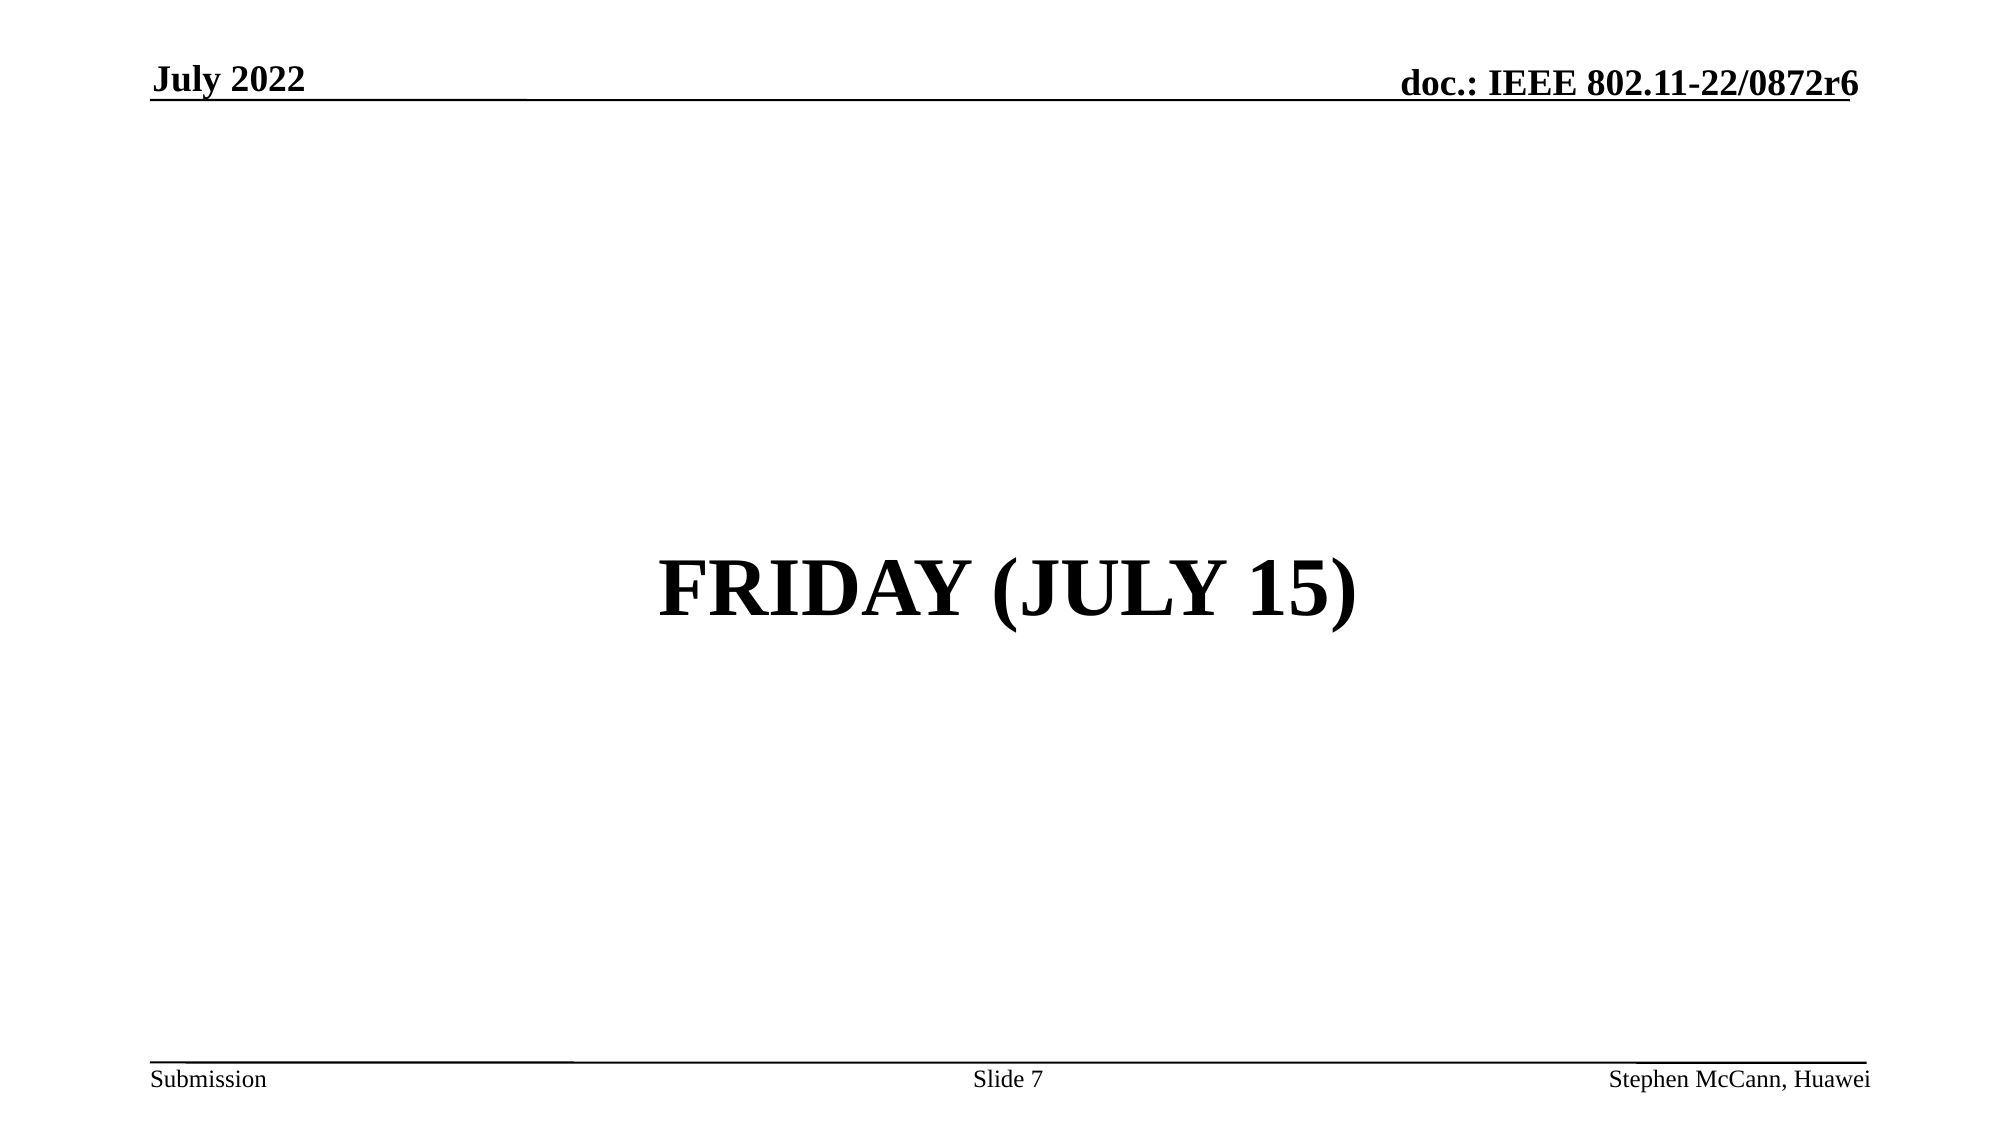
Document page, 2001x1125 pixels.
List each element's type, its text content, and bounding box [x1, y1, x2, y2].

footer Stephen McCann, Huawei [1174, 1061, 1872, 1093]
title FRIDAY (JULY 15) [157, 524, 1859, 749]
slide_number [152, 54, 563, 100]
slide_number Slide 7 [950, 1061, 1067, 1123]
